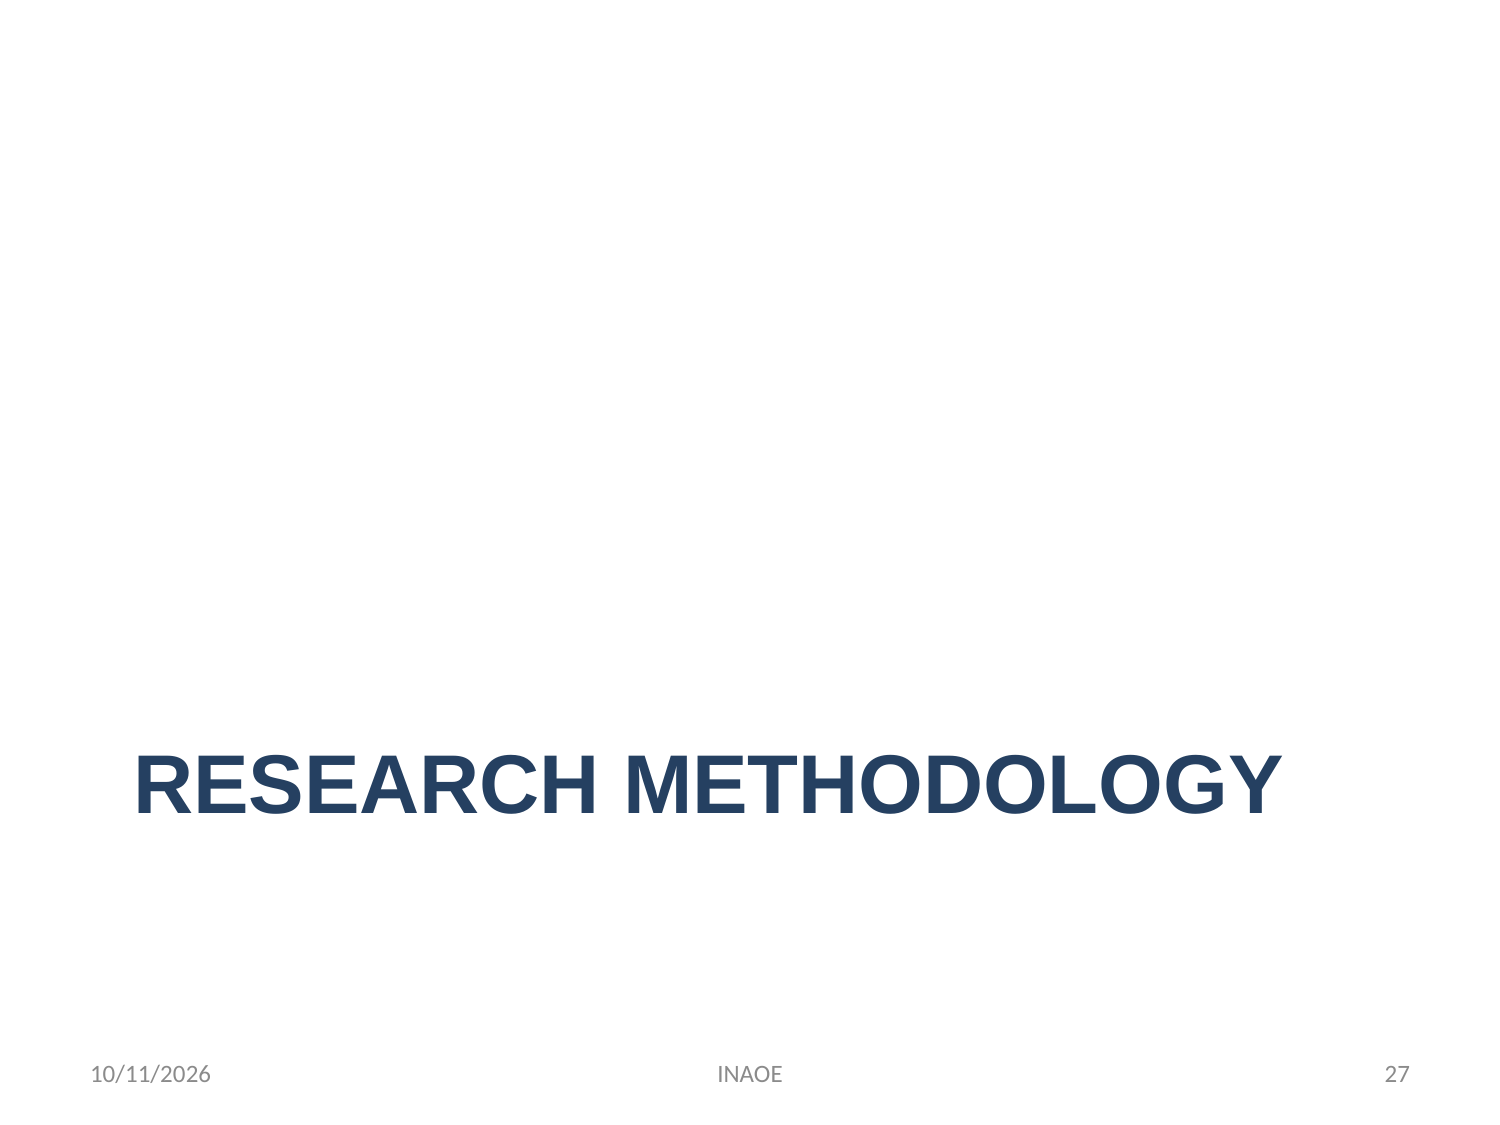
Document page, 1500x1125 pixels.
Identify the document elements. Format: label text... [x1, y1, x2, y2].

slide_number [75, 1042, 425, 1103]
title Research methodology [118, 722, 1394, 947]
slide_number 27 [1074, 1042, 1425, 1103]
footer INAOE [512, 1042, 988, 1103]
